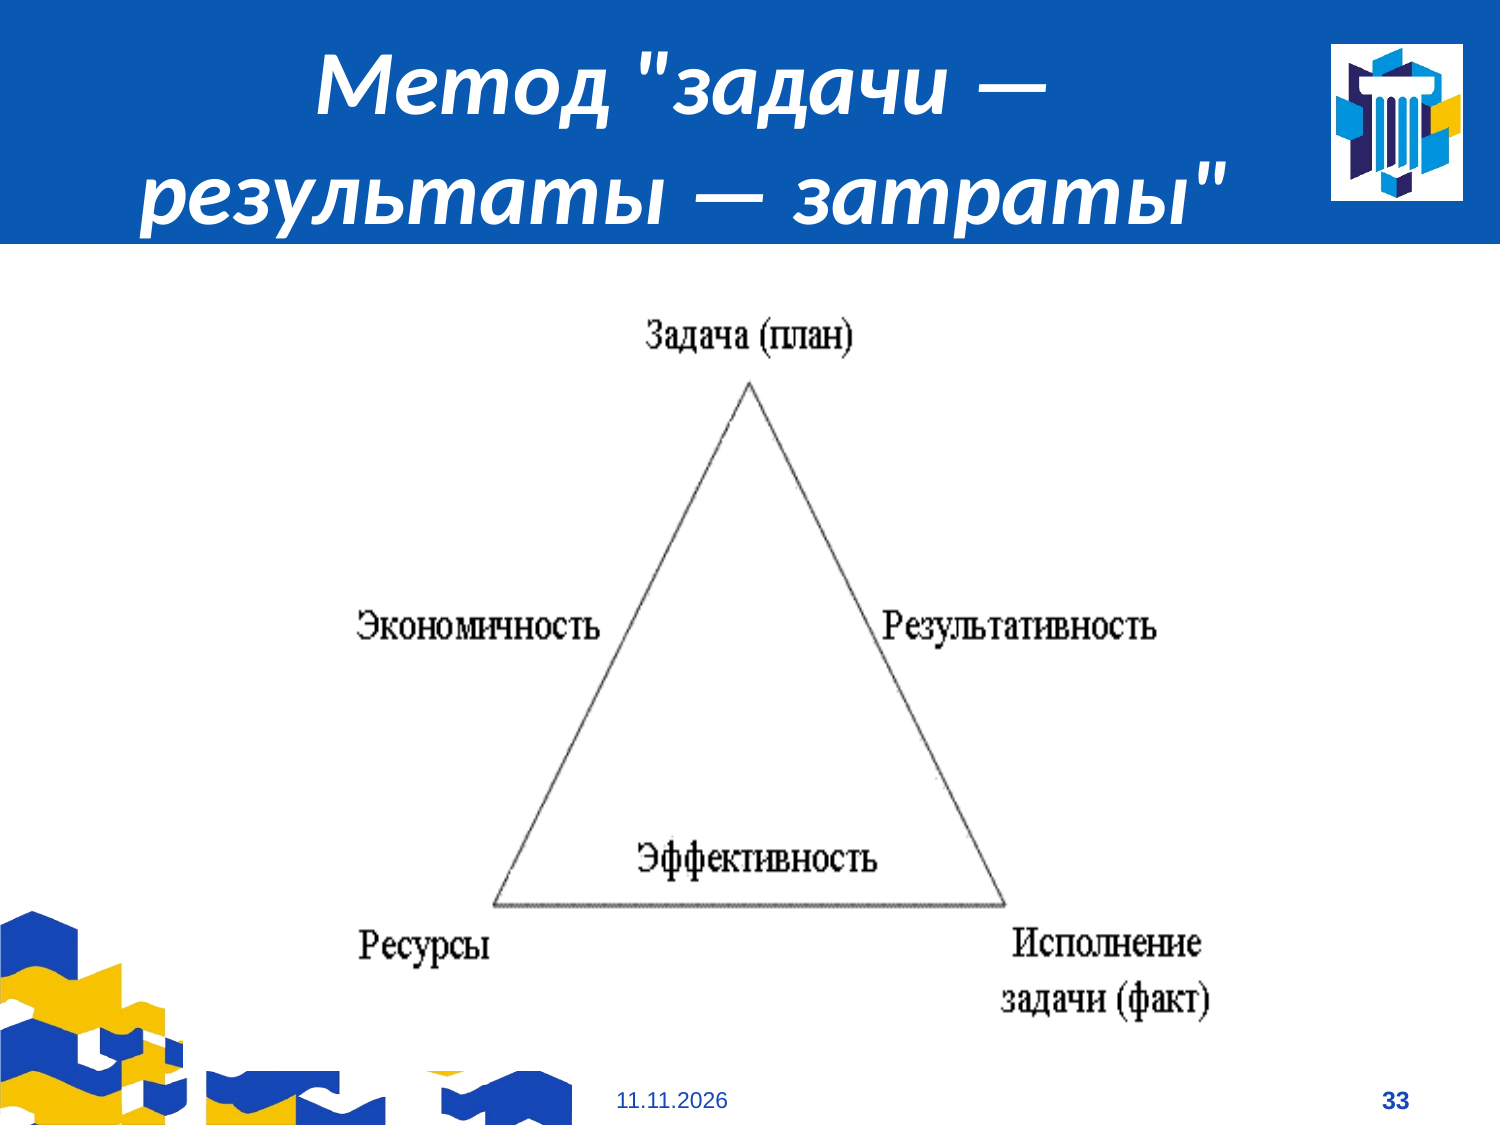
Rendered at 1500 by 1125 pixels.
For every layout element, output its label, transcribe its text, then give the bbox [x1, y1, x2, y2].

picture [0, 0, 1500, 244]
picture [0, 266, 1377, 1125]
title Метод "задачи — результаты — затраты" [75, 45, 1294, 220]
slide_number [575, 1080, 744, 1125]
slide_number 33 [1340, 1069, 1425, 1125]
